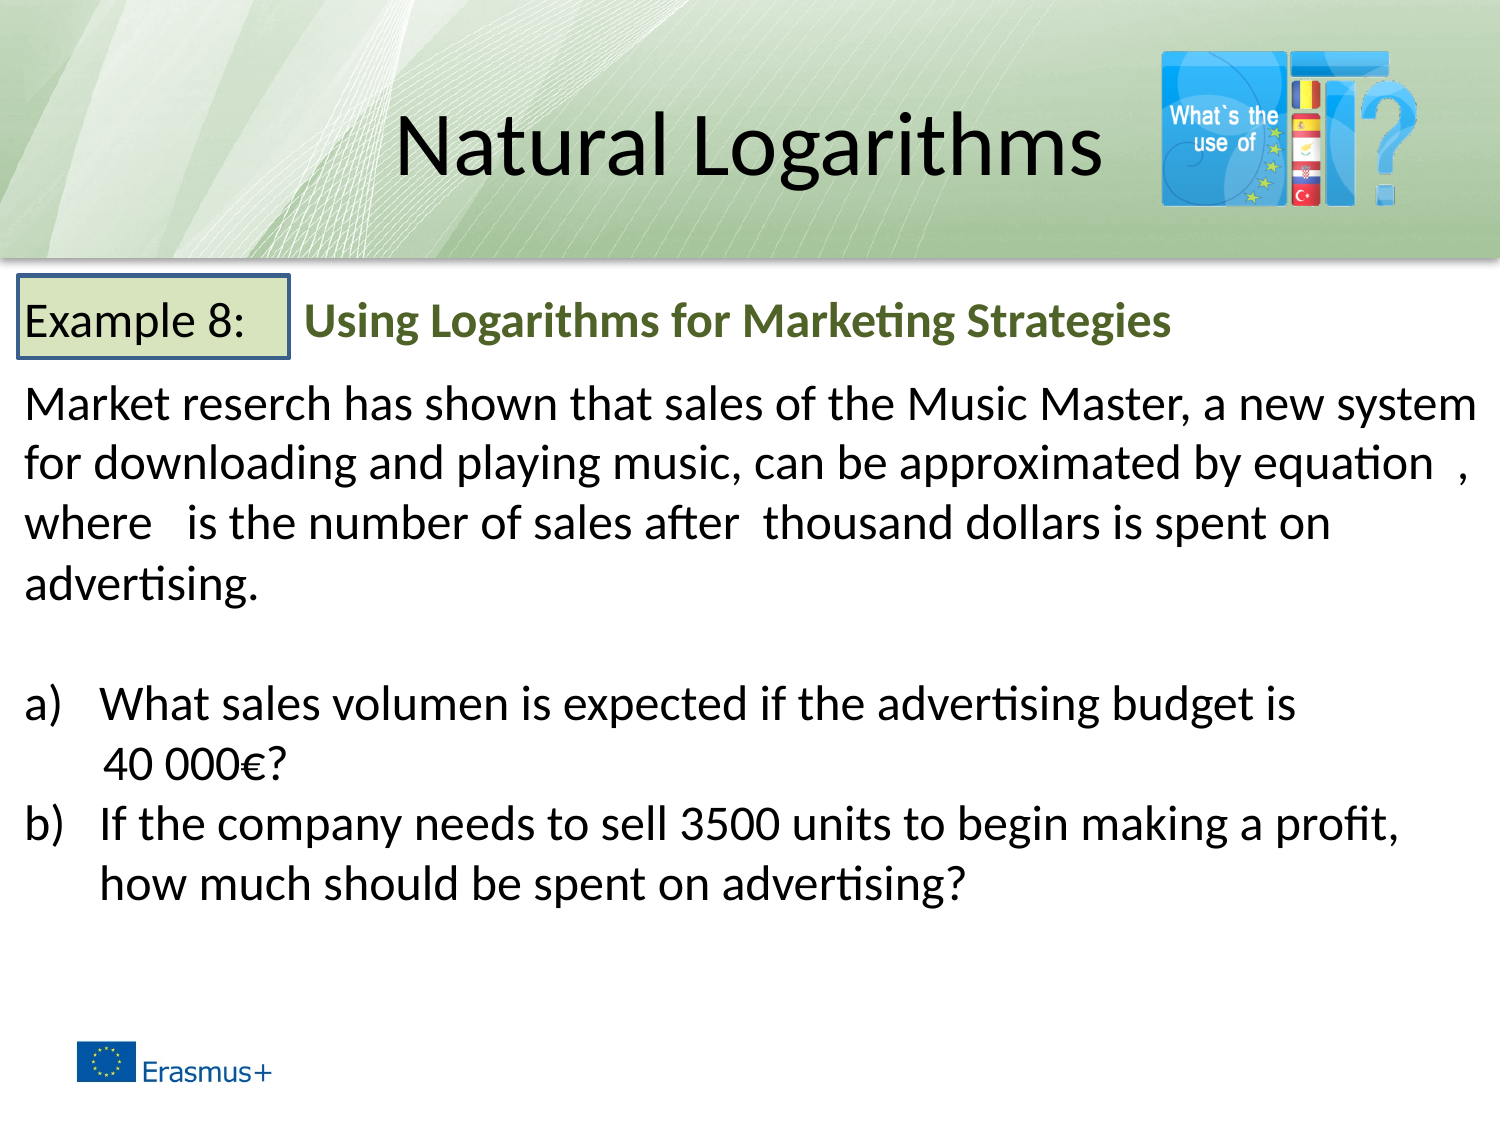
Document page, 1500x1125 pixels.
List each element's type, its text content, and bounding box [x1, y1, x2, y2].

title Natural Logarithms [75, 45, 1425, 233]
picture [0, 0, 1500, 258]
text_box [16, 273, 291, 279]
text_box Using Logarithms for Marketing Strategies [289, 279, 1471, 355]
text_box Example 8: [9, 279, 289, 355]
picture [76, 1040, 272, 1083]
text_box [16, 355, 291, 360]
